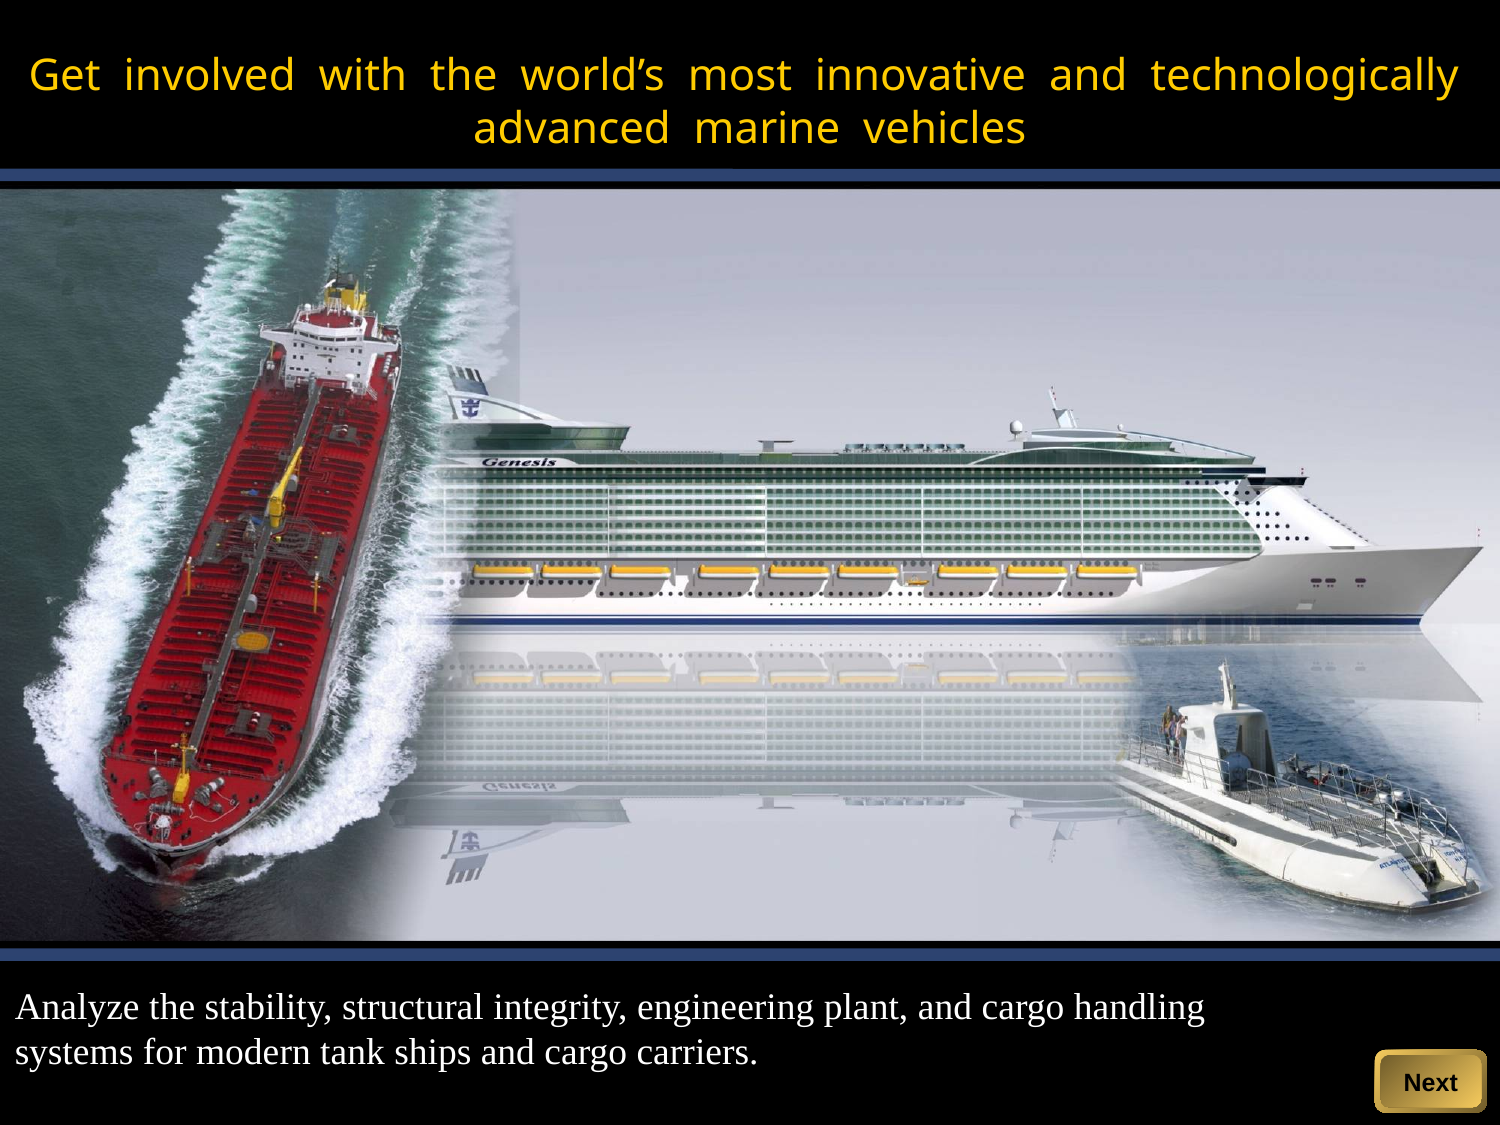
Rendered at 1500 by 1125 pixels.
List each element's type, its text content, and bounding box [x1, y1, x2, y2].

text_box Analyze the stability, structural integrity, engineering plant, and cargo handling systems for modern tank ships and cargo carriers. [0, 974, 1350, 1113]
picture [0, 171, 1500, 956]
text_box Get involved with the world’s most innovative and technologically advanced marine vehicles [0, 39, 1500, 160]
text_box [1374, 1049, 1488, 1113]
